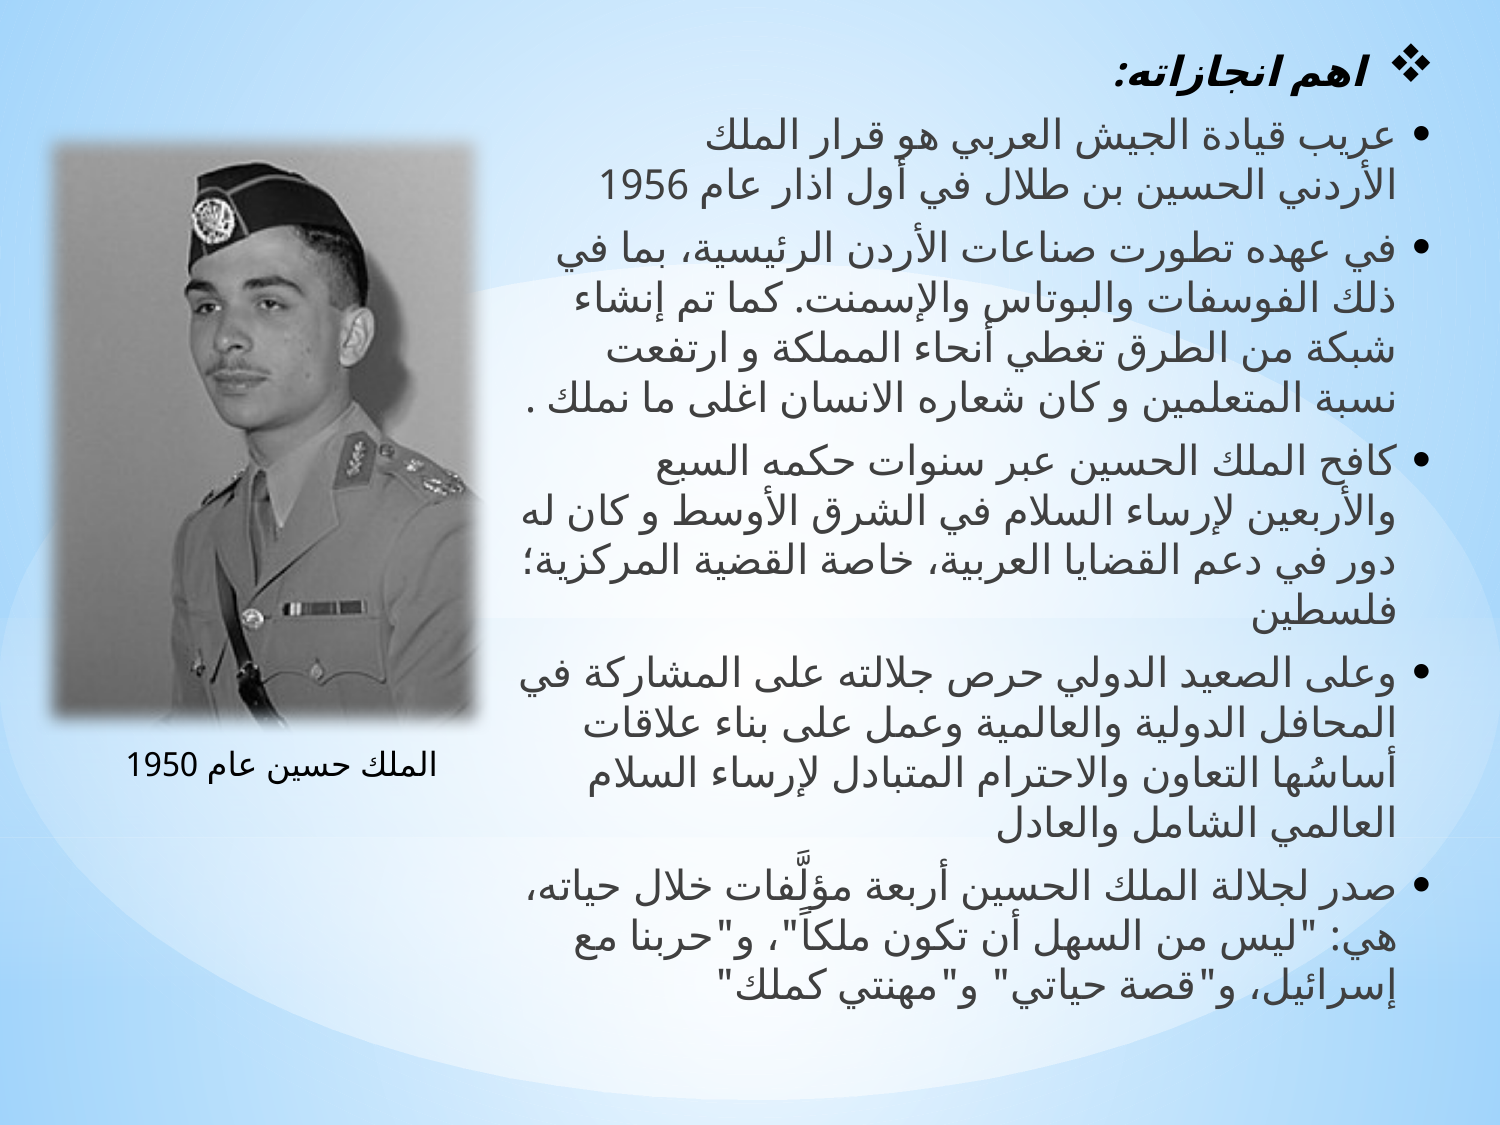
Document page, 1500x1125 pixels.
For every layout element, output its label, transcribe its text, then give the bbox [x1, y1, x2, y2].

list اهم انجازاته: عريب قيادة الجيش العربي هو قرار الملك الأردني الحسين بن طلال في أول اذار عام 1956 في عهده تطورت صناعات الأردن الرئيسية، بما في ذلك الفوسفات والبوتاس والإسمنت. كما تم إنشاء شبكة من الطرق تغطي أنحاء المملكة و ارتفعت نسبة المتعلمين و كان شعاره الانسان اغلى ما نملك . كافح الملك الحسين عبر سنوات حكمه السبع والأربعين لإرساء السلام في الشرق الأوسط و كان له دور في دعم القضايا العربية، خاصة القضية المركزية؛ فلسطين وعلى الصعيد الدولي حرص جلالته على المشاركة في المحافل الدولية والعالمية وعمل على بناء علاقات أساسُها التعاون والاحترام المتبادل لإرساء السلام العالمي الشامل والعادل صدر لجلالة الملك الحسين أربعة مؤلَّفات خلال حياته، هي: "ليس من السهل أن تكون ملكاً"، و"حربنا مع إسرائيل، و"قصة حياتي" و"مهنتي كملك" [500, 37, 1450, 1063]
picture [33, 124, 493, 736]
title الملك حسين عام 1950 [28, 739, 454, 797]
